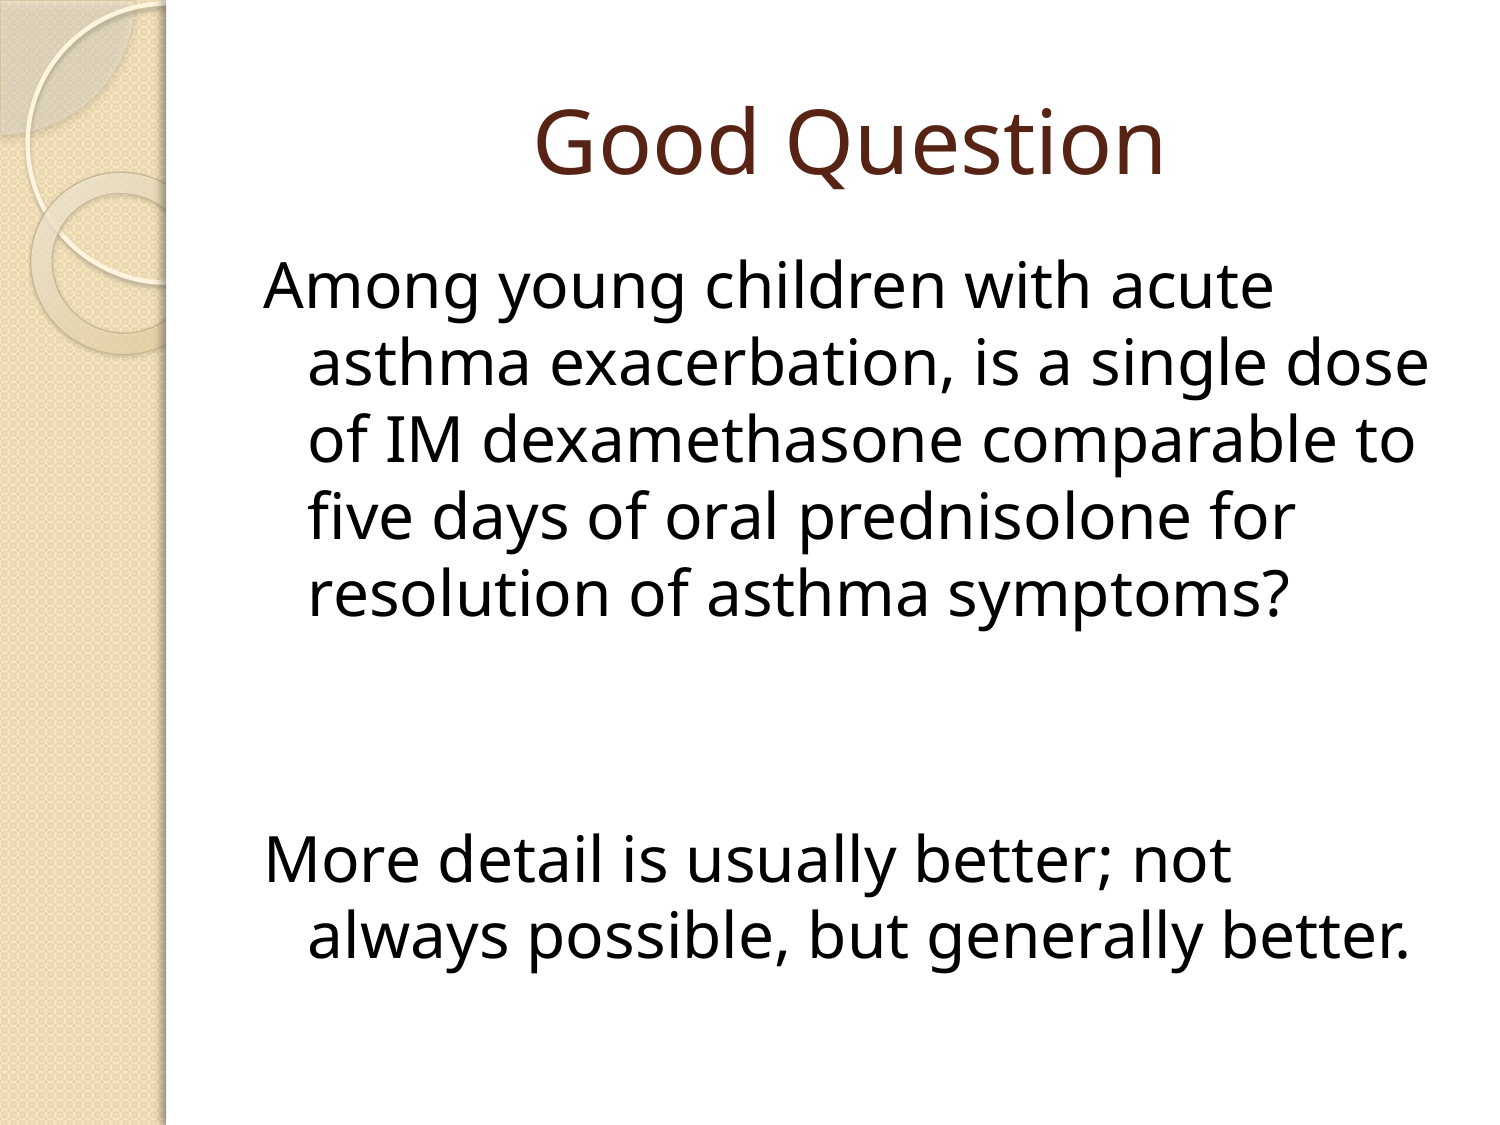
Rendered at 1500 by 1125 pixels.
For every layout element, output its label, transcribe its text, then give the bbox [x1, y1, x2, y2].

list Among young children with acute asthma exacerbation, is a single dose of IM dexamethasone comparable to five days of oral prednisolone for resolution of asthma symptoms? More detail is usually better; not always possible, but generally better. [235, 237, 1466, 1025]
title Good Question [235, 45, 1466, 233]
